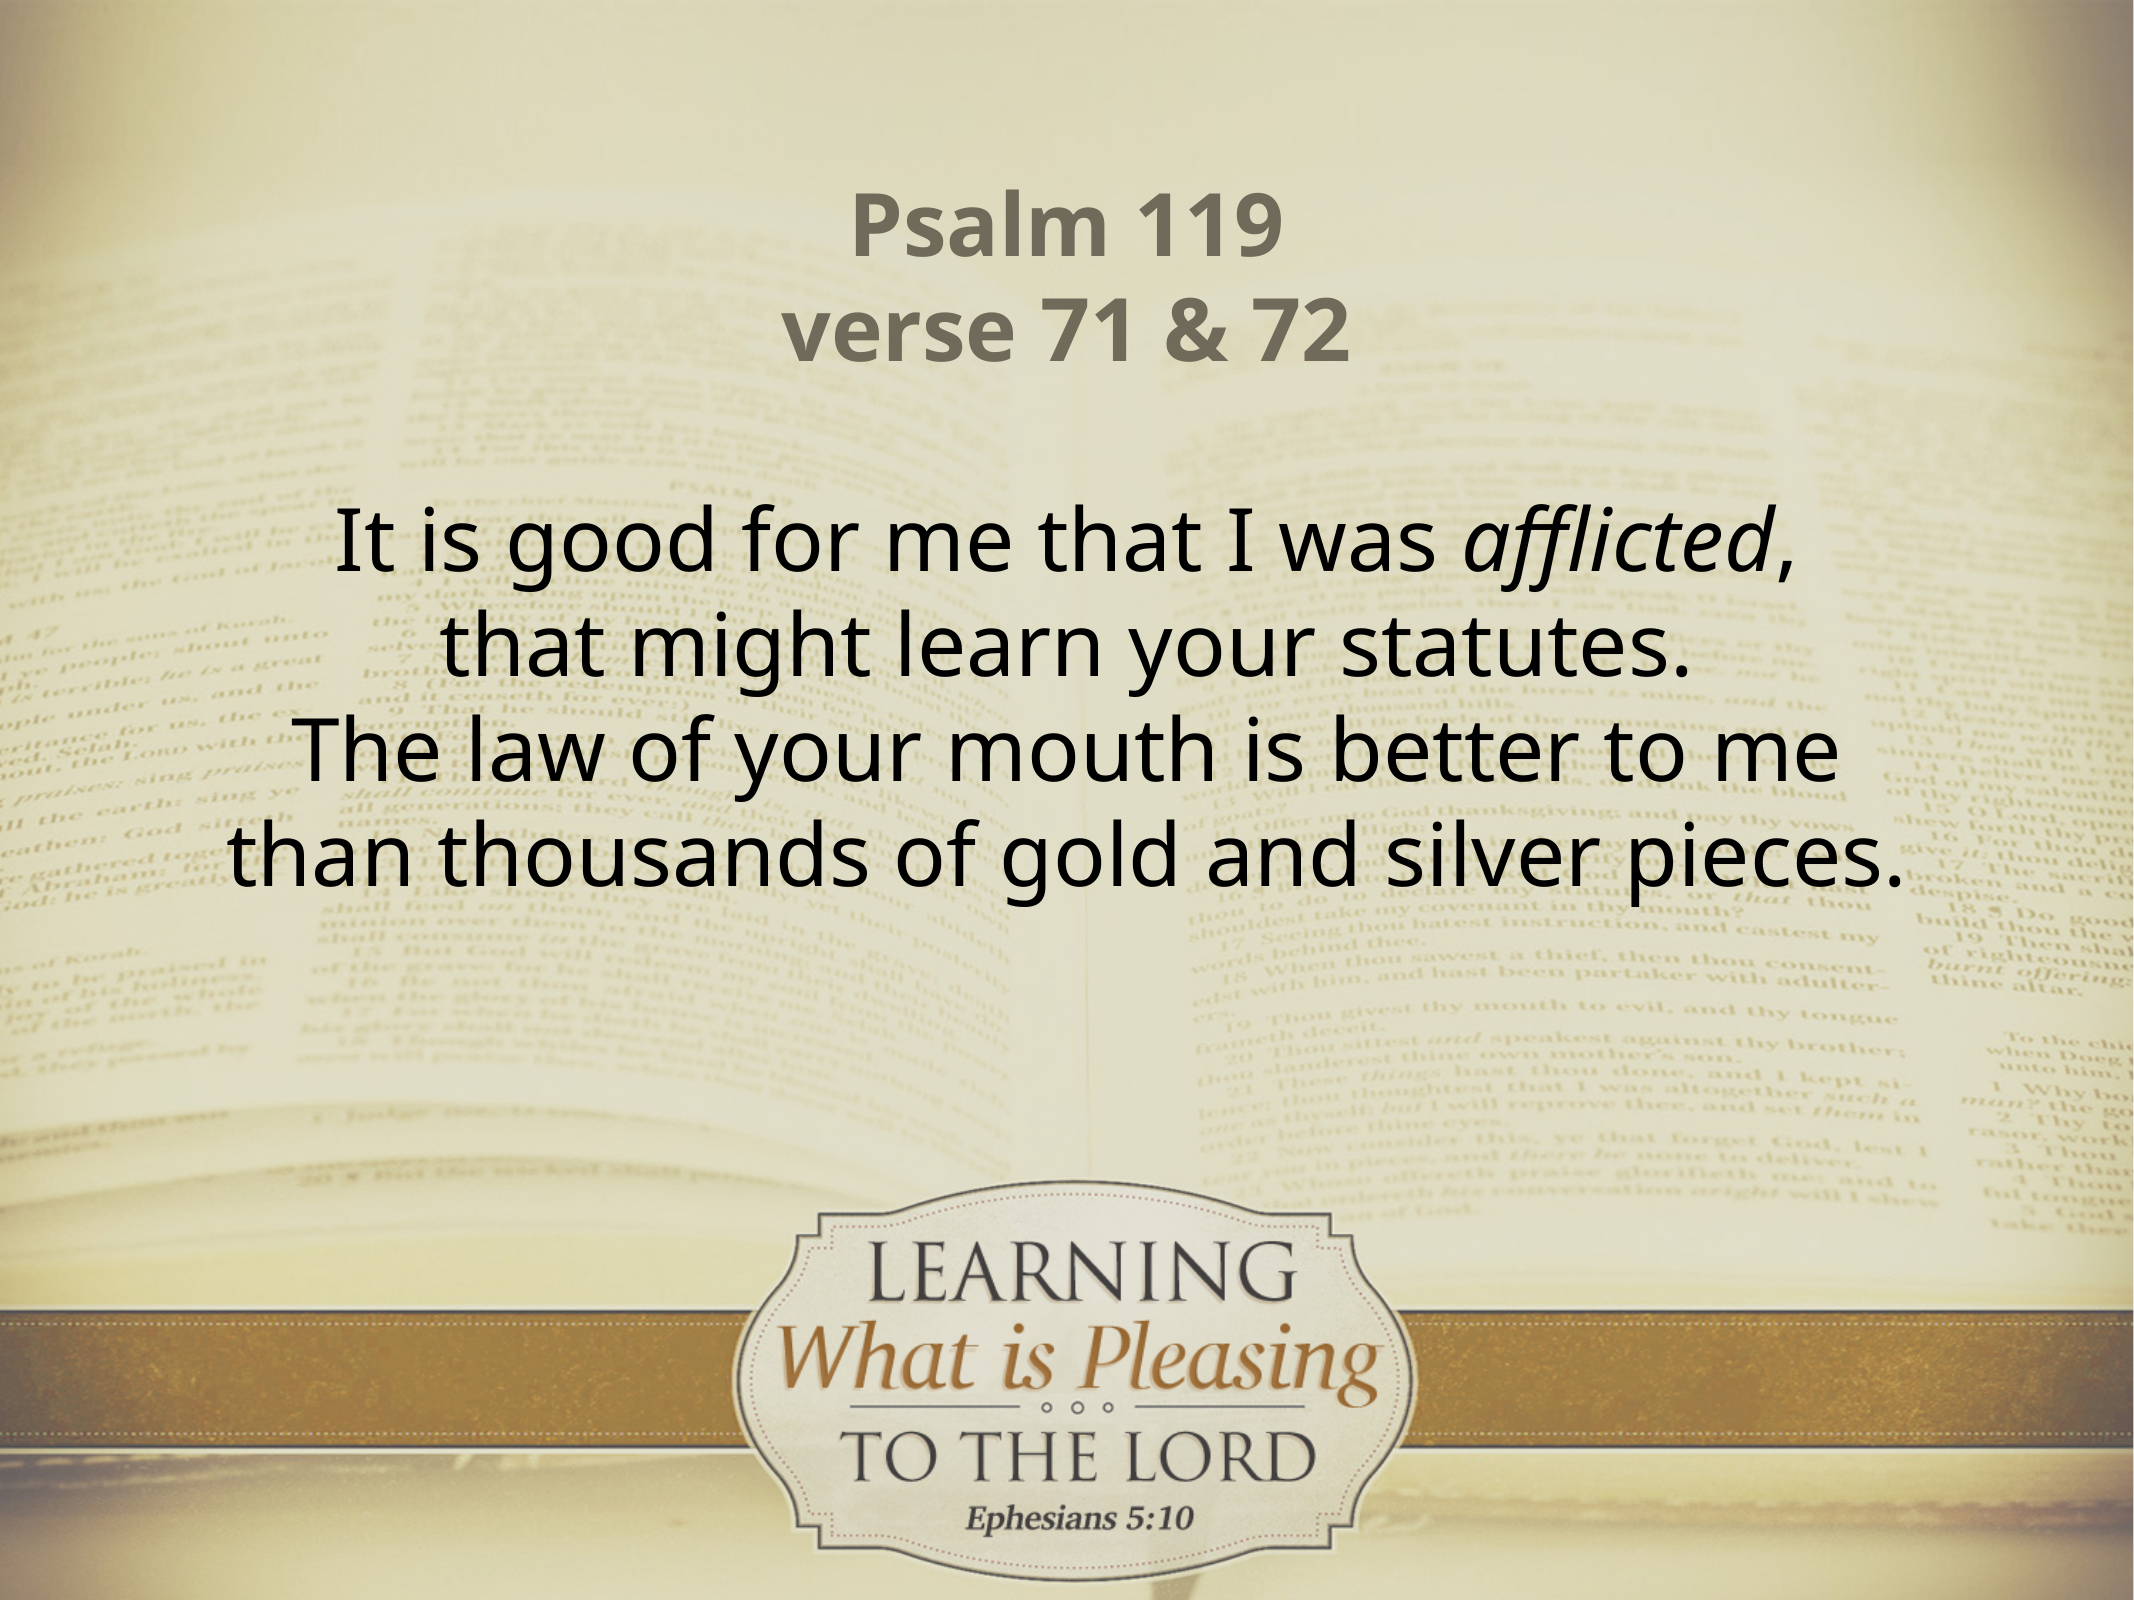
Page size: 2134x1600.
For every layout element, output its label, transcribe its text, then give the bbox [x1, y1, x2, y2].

text_box Psalm 119 verse 71 & 72 It is good for me that I was afflicted, that might learn your statutes. The law of your mouth is better to me than thousands of gold and silver pieces. [218, 160, 1915, 912]
picture [0, 0, 2134, 1600]
